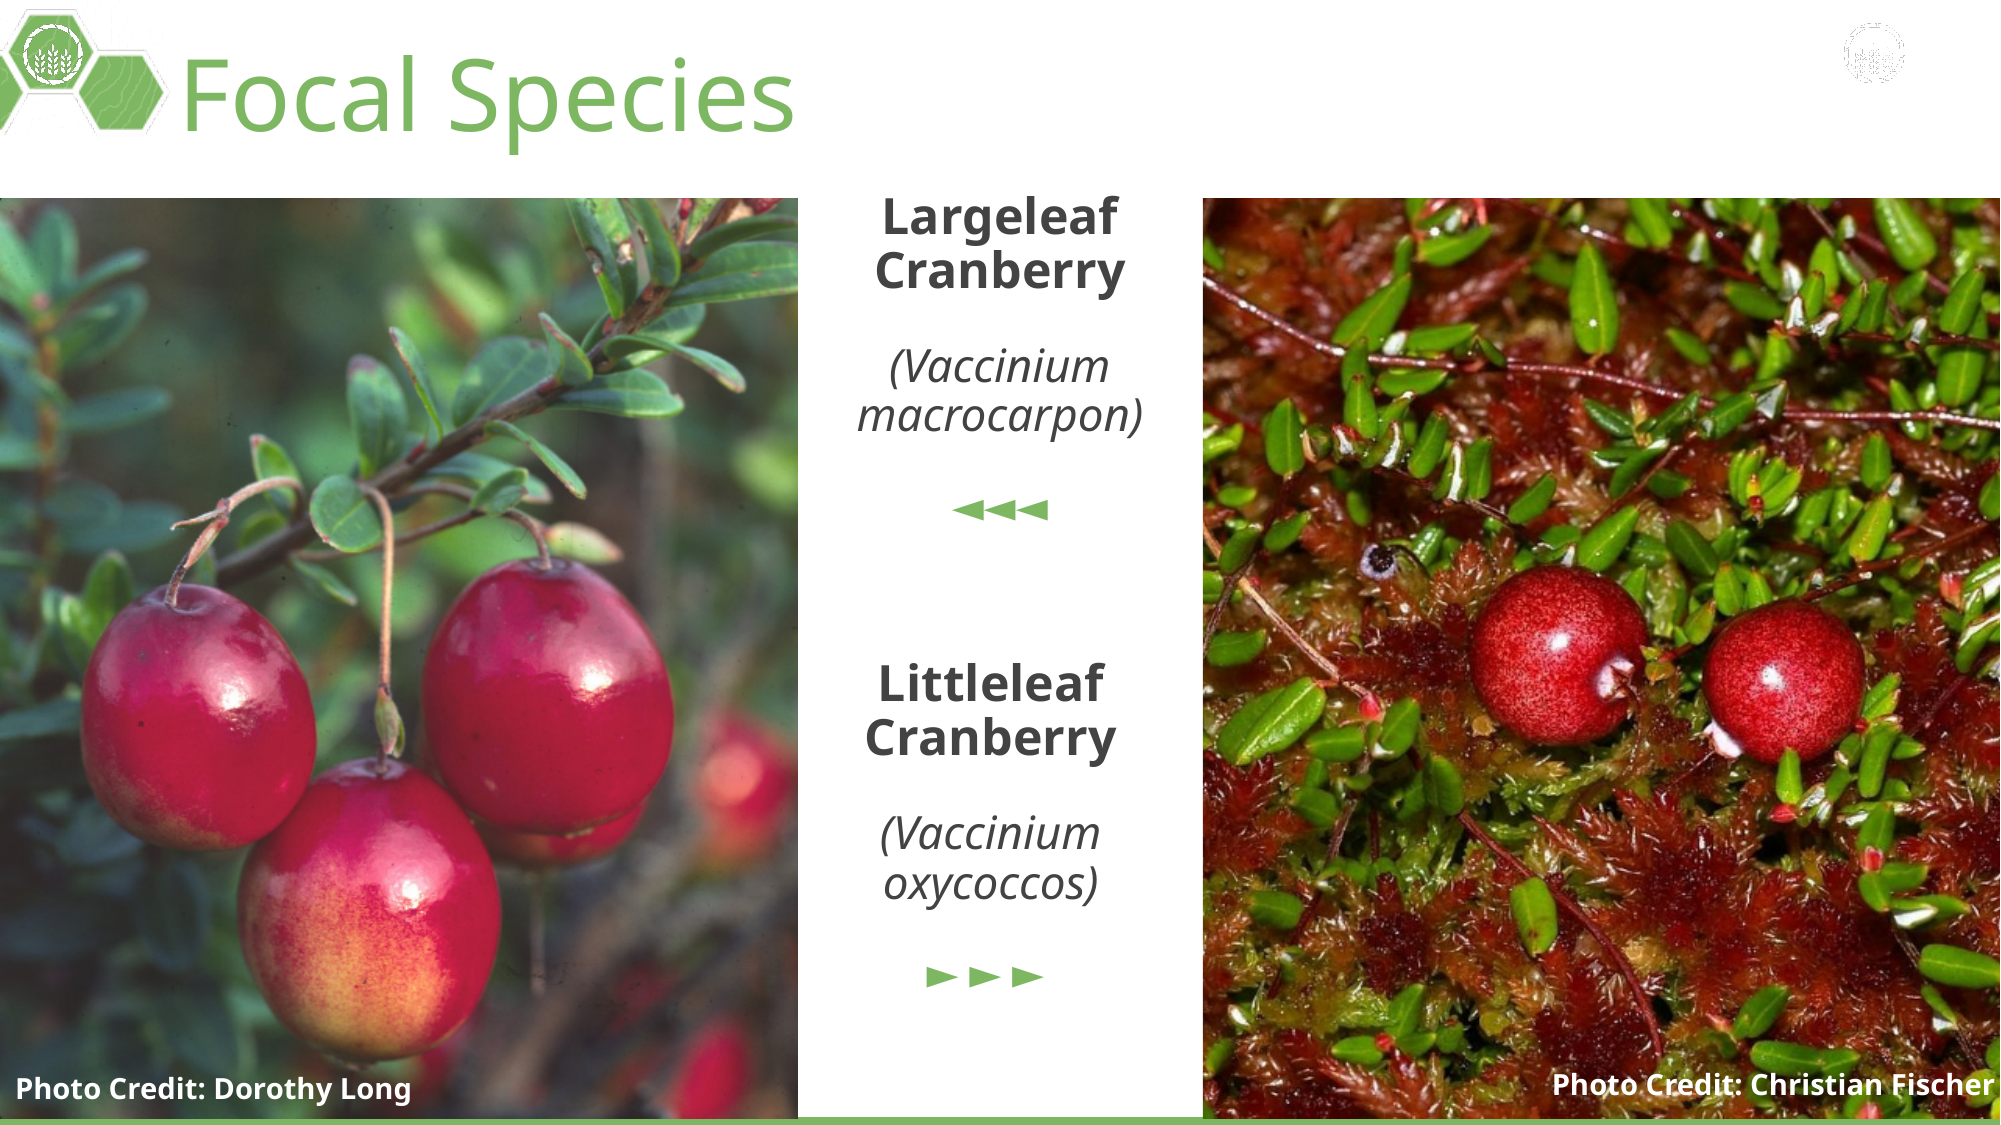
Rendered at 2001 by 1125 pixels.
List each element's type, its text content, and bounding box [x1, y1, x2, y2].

list Littleleaf Cranberry (Vaccinium oxycoccos) ► ► ► [801, 651, 1185, 1060]
picture [1842, 21, 1906, 85]
picture [0, 0, 2000, 1120]
list Largeleaf Cranberry (Vaccinium macrocarpon) ◄◄◄ [811, 183, 1189, 592]
title Focal Species [164, 59, 1843, 139]
